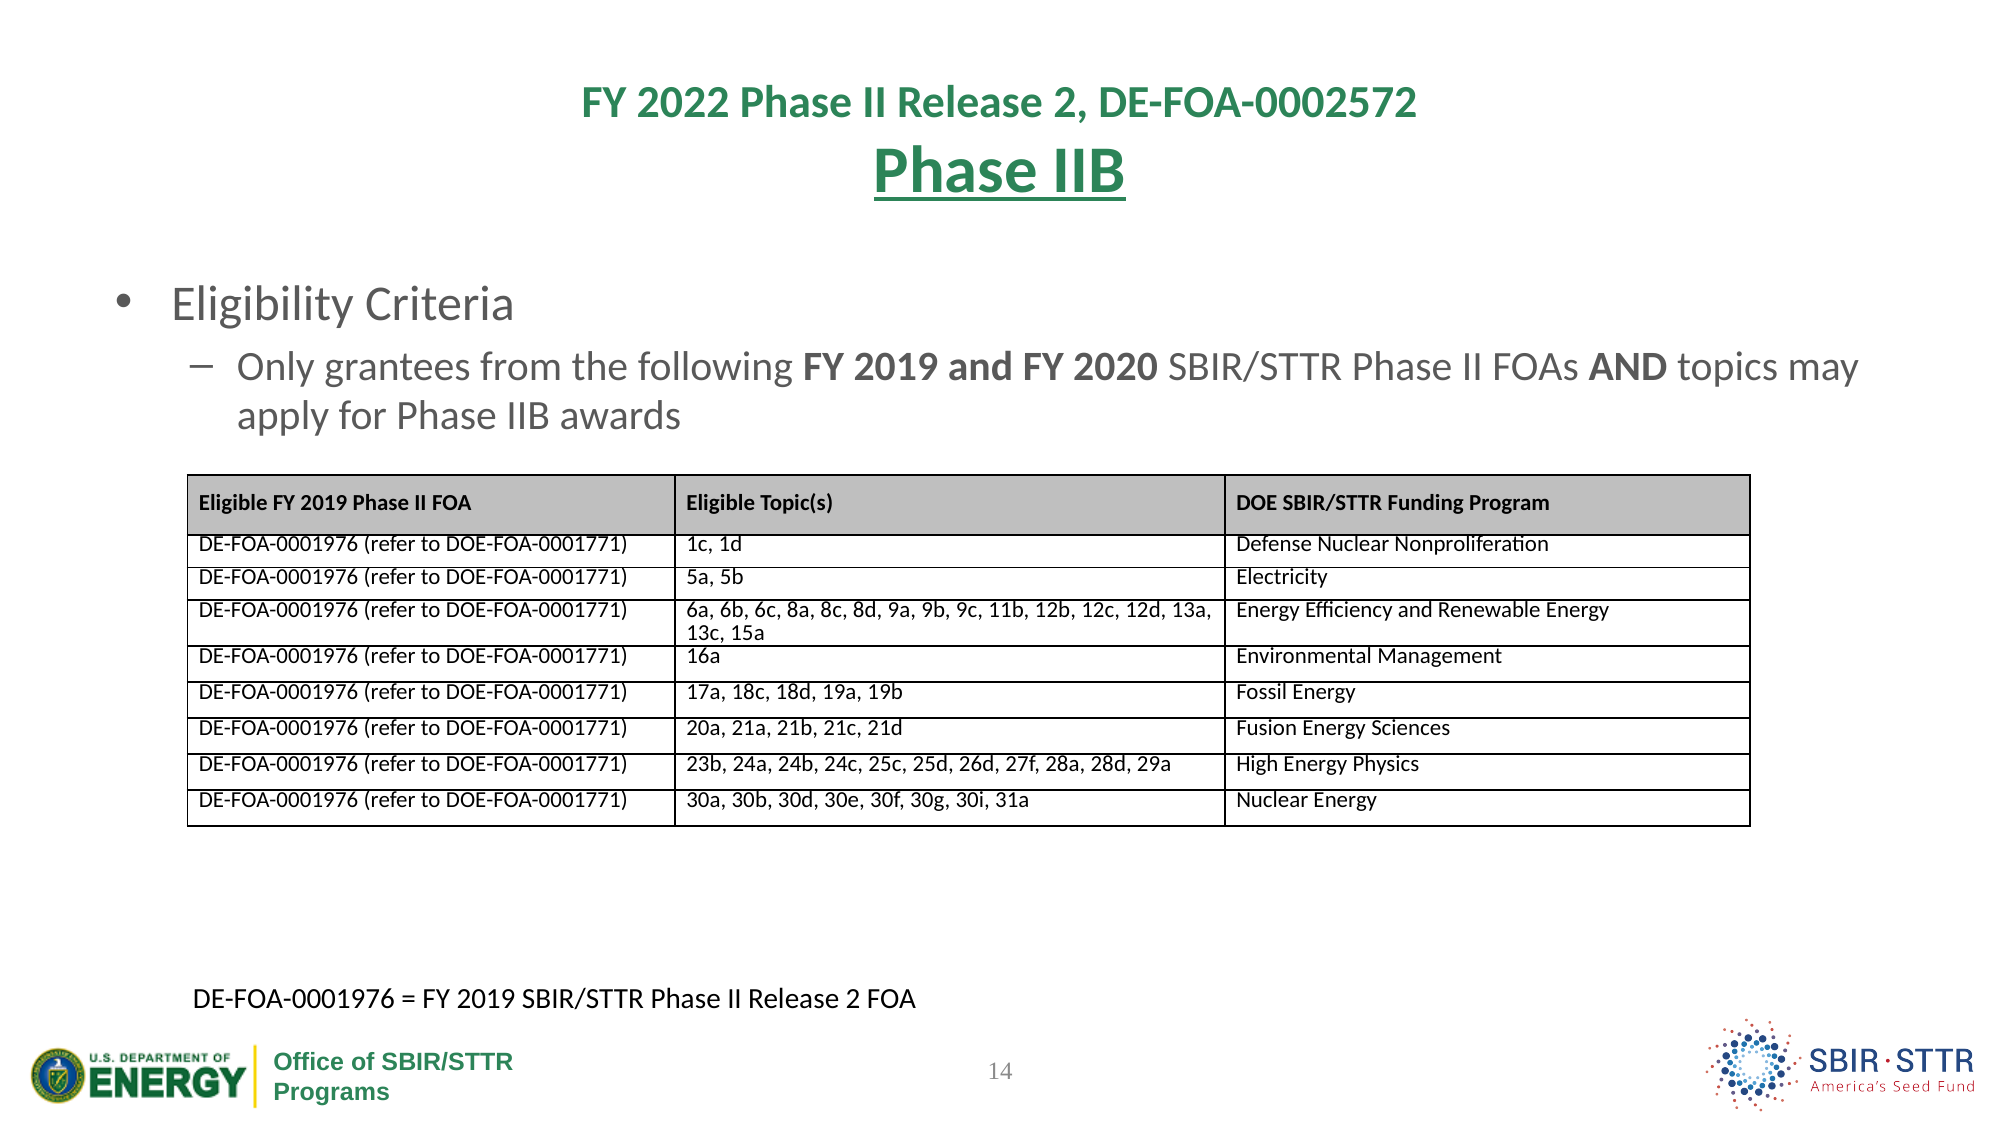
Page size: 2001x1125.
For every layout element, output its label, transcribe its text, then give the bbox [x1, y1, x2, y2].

table_cell 23b, 24a, 24b, 24c, 25c, 25d, 26d, 27f, 28a, 28d, 29a [676, 755, 1224, 789]
table_cell Electricity [1226, 568, 1749, 599]
table_cell 5a, 5b [676, 568, 1224, 599]
table_cell DE-FOA-0001976 (refer to DOE-FOA-0001771) [188, 536, 674, 567]
table_cell DE-FOA-0001976 (refer to DOE-FOA-0001771) [188, 683, 674, 717]
picture [24, 1032, 325, 1123]
table_cell DE-FOA-0001976 (refer to DOE-FOA-0001771) [188, 791, 674, 825]
slide_number 14 [766, 1039, 1234, 1100]
table_cell 17a, 18c, 18d, 19a, 19b [676, 683, 1224, 717]
table_cell Nuclear Energy [1226, 791, 1749, 825]
table_header Eligible Topic(s) [676, 476, 1224, 534]
picture [1700, 1013, 1982, 1117]
table_header DOE SBIR/STTR Funding Program [1226, 476, 1749, 534]
table_header Eligible FY 2019 Phase II FOA [188, 476, 674, 534]
table_cell DE-FOA-0001976 (refer to DOE-FOA-0001771) [188, 719, 674, 753]
table_cell DE-FOA-0001976 (refer to DOE-FOA-0001771) [188, 568, 674, 599]
table_cell 6a, 6b, 6c, 8a, 8c, 8d, 9a, 9b, 9c, 11b, 12b, 12c, 12d, 13a, 13c, 15a [676, 601, 1224, 645]
table_cell Fossil Energy [1226, 683, 1749, 717]
table_cell 30a, 30b, 30d, 30e, 30f, 30g, 30i, 31a [676, 791, 1224, 825]
table_cell 1c, 1d [676, 536, 1224, 567]
table_cell Fusion Energy Sciences [1226, 719, 1749, 753]
table_cell DE-FOA-0001976 (refer to DOE-FOA-0001771) [188, 647, 674, 681]
table_cell Energy Efficiency and Renewable Energy [1226, 601, 1749, 645]
table_cell 16a [676, 647, 1224, 681]
table_cell Environmental Management [1226, 647, 1749, 681]
table_cell High Energy Physics [1226, 755, 1749, 789]
table_cell DE-FOA-0001976 (refer to DOE-FOA-0001771) [188, 601, 674, 645]
title FY 2022 Phase II Release 2, DE-FOA-0002572 Phase IIB [99, 45, 1900, 233]
list Eligibility Criteria Only grantees from the following FY 2019 and FY 2020 SBIR/STTR Phase II FOAs AND topics may apply for Phase IIB awards DE-FOA-0001976 = FY 2019 SBIR/STTR Phase II Release 2 FOA [99, 262, 1900, 1025]
table_cell 20a, 21a, 21b, 21c, 21d [676, 719, 1224, 753]
table_cell Defense Nuclear Nonproliferation [1226, 536, 1749, 567]
table_cell DE-FOA-0001976 (refer to DOE-FOA-0001771) [188, 755, 674, 789]
